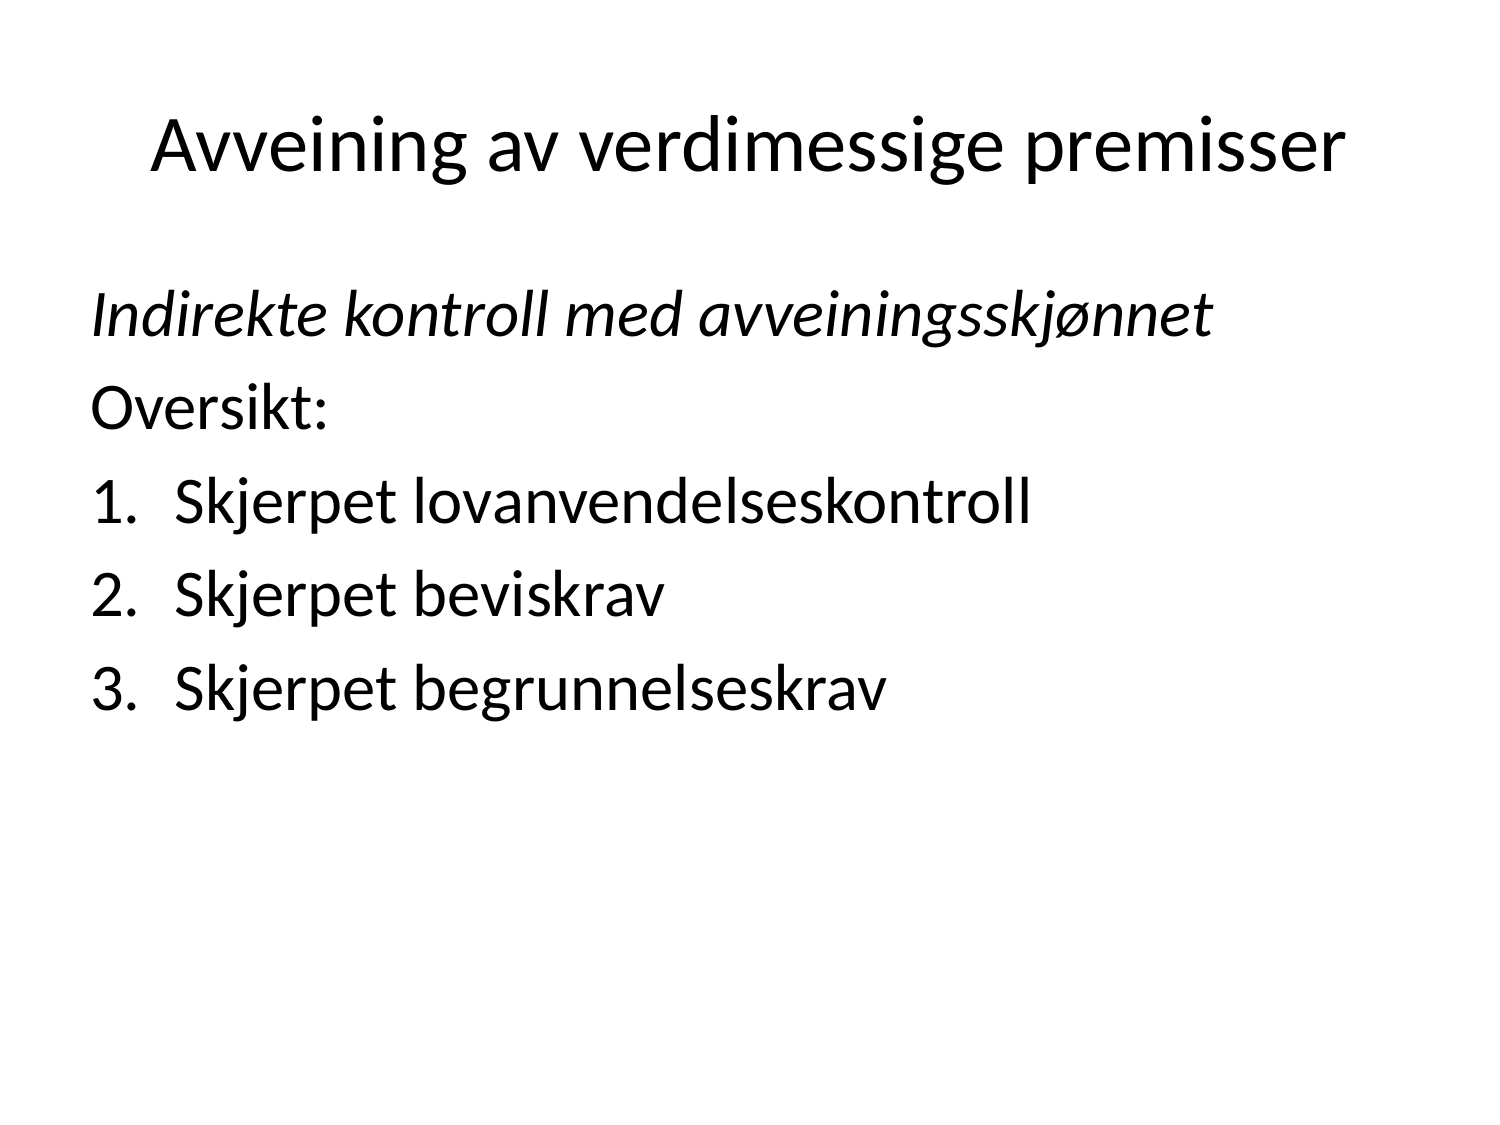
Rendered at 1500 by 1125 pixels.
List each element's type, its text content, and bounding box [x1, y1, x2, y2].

list Indirekte kontroll med avveiningsskjønnet Oversikt: Skjerpet lovanvendelseskontroll Skjerpet beviskrav Skjerpet begrunnelseskrav [75, 262, 1425, 1005]
title Avveining av verdimessige premisser [75, 45, 1425, 233]
